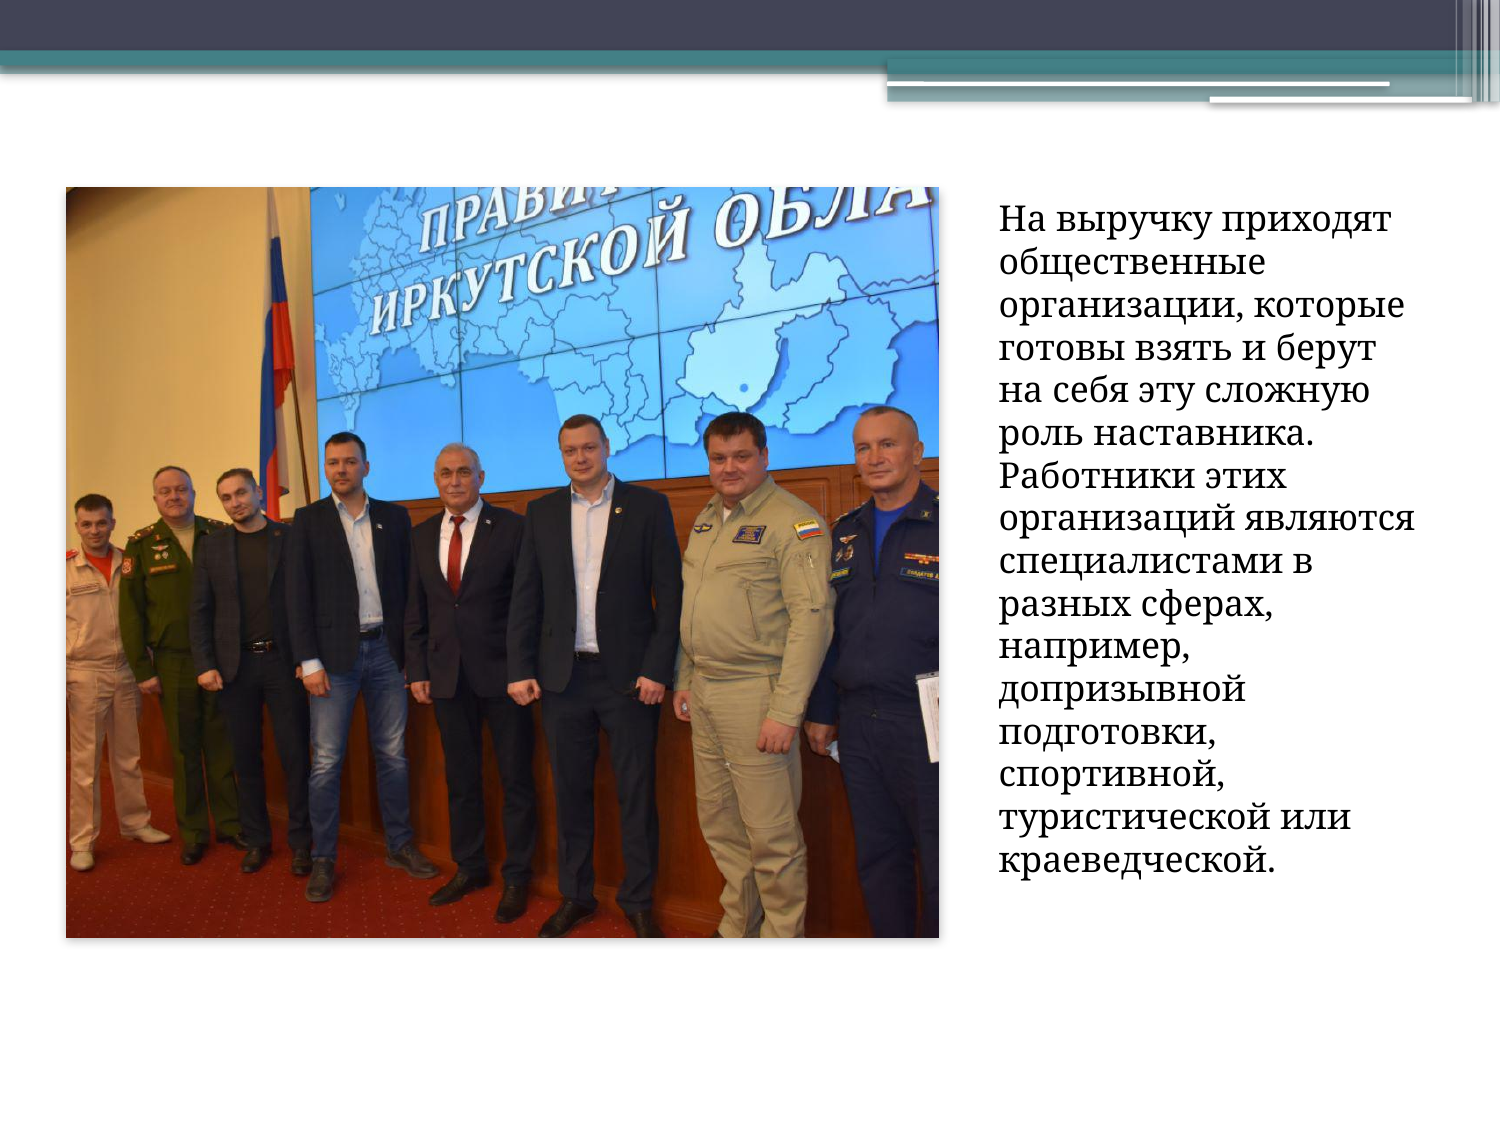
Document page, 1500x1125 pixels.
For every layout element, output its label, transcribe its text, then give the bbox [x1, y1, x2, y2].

list На выручку приходят общественные организации, которые готовы взять и берут на себя эту сложную роль наставника. Работники этих организаций являются специалистами в разных сферах, например, допризывной подготовки, спортивной, туристической или краеведческой. [998, 196, 1424, 950]
picture [65, 187, 940, 938]
